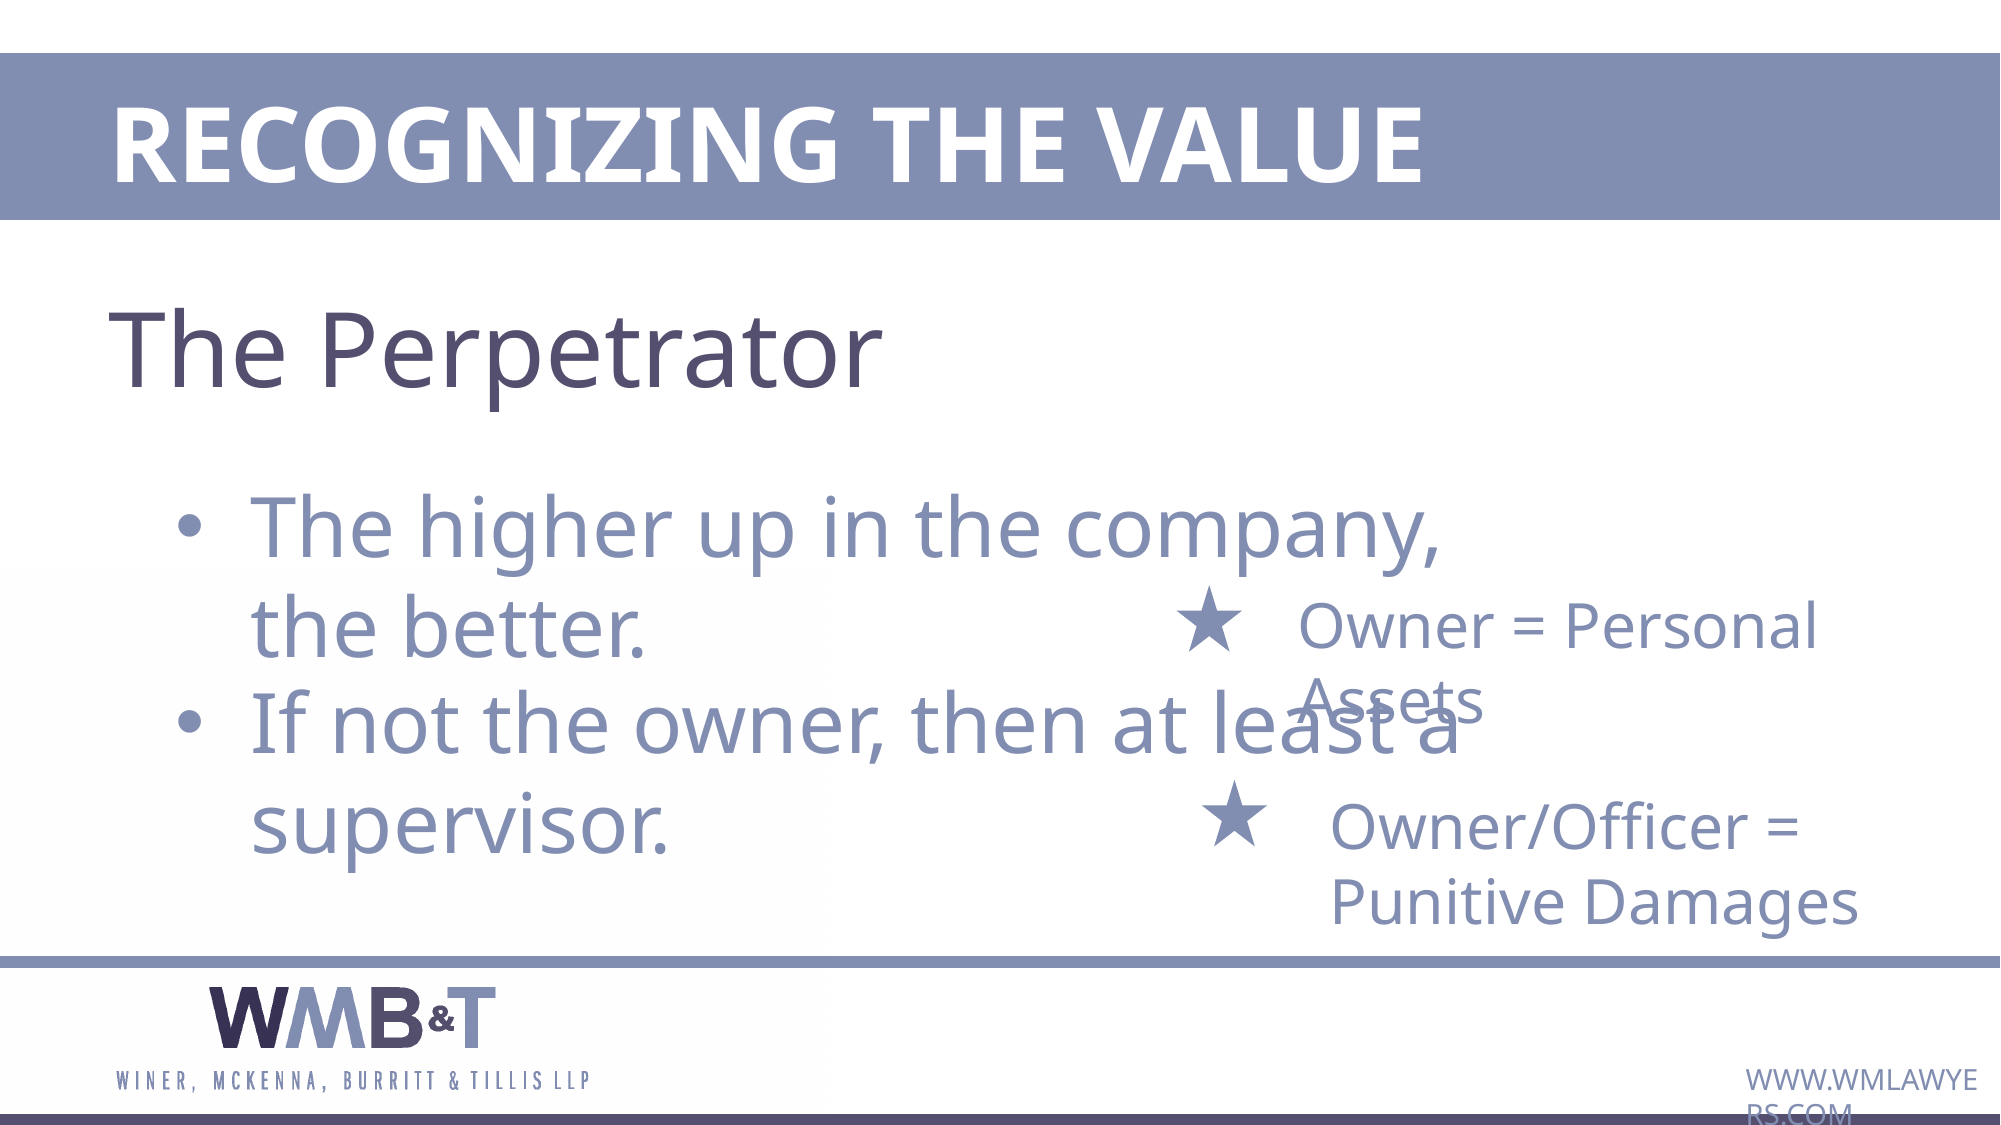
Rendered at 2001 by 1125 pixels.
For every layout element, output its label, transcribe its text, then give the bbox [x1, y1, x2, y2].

text_box WWW.WMLAWYERS.COM [1730, 1054, 2000, 1125]
text_box Owner/Officer = Punitive Damages [1314, 779, 1955, 945]
picture [0, 562, 830, 1125]
text_box [830, 956, 2000, 968]
text_box [830, 1114, 1730, 1125]
text_box [1176, 585, 1243, 652]
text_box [0, 53, 2000, 224]
text_box If not the owner, then at least a supervisor. [830, 663, 1572, 878]
text_box Owner = Personal Assets [1283, 579, 1935, 744]
text_box The Perpetrator [93, 275, 979, 416]
text_box The higher up in the company, the better. [160, 467, 1572, 663]
